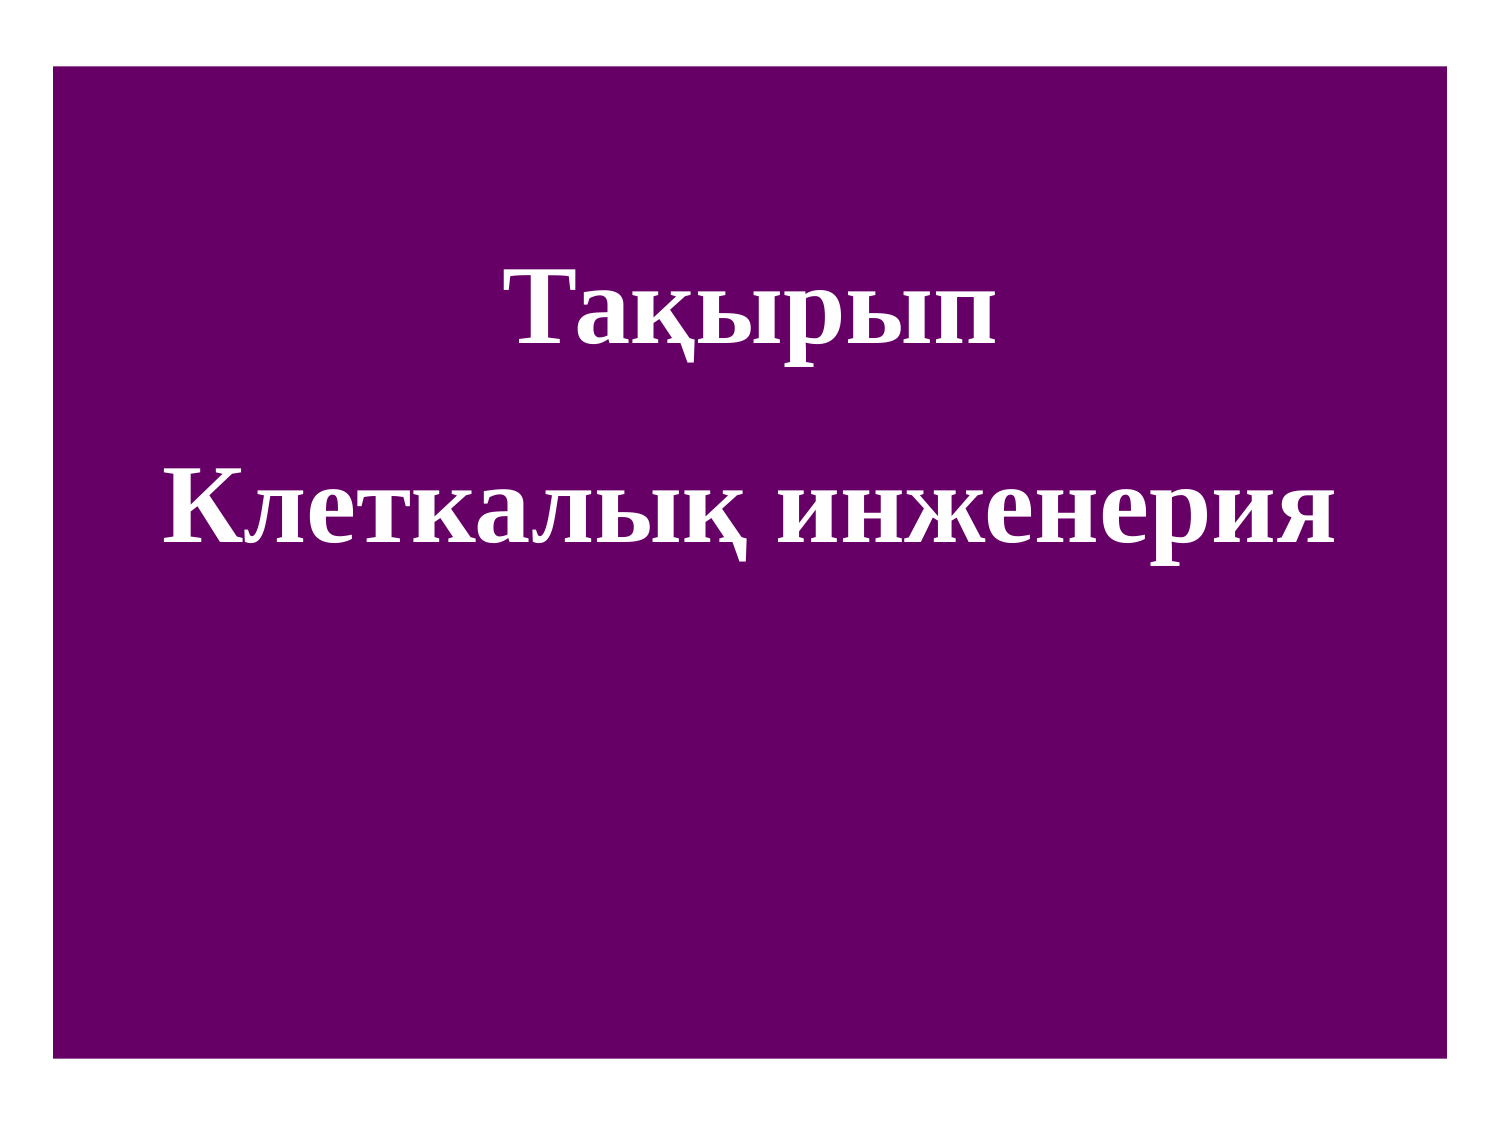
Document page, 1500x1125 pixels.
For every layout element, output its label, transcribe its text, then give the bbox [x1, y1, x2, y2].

subtitle Тақырып Клеткалық инженерия [53, 66, 1447, 1059]
